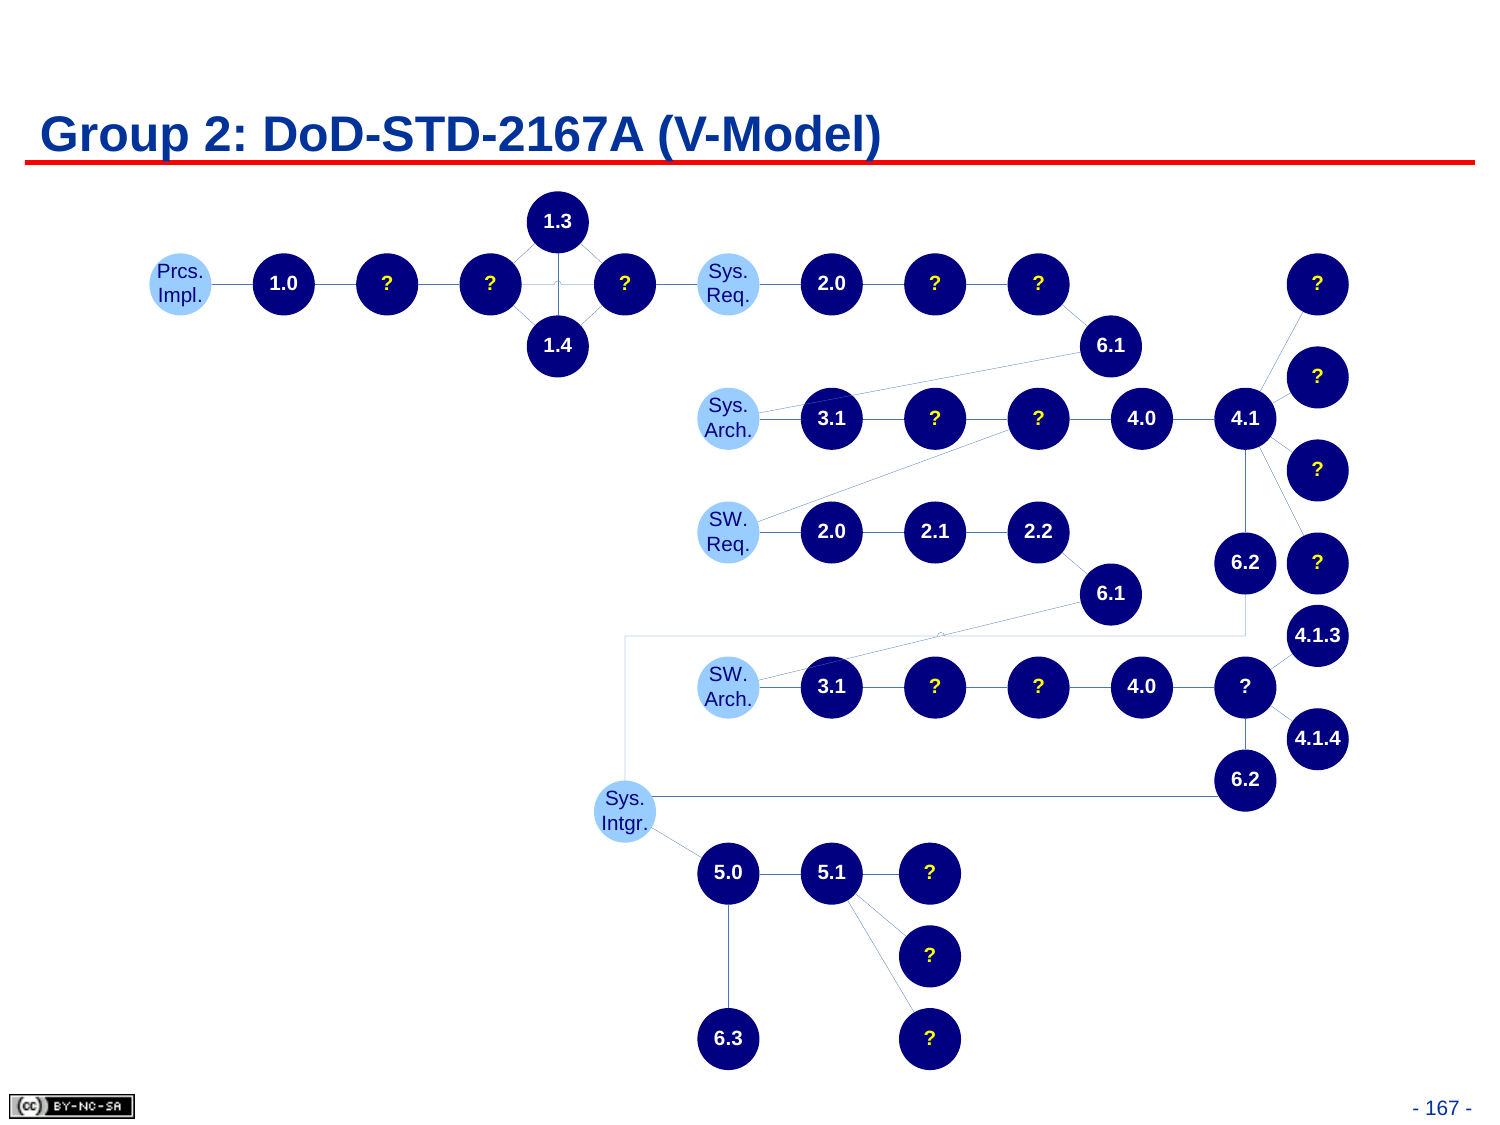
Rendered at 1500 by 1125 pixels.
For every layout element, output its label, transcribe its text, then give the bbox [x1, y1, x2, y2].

picture [9, 1094, 135, 1119]
slide_number - 167 - [1287, 1087, 1488, 1125]
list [144, 187, 1356, 1076]
title Group 2: DoD-STD-2167A (V-Model) [24, 0, 1463, 169]
